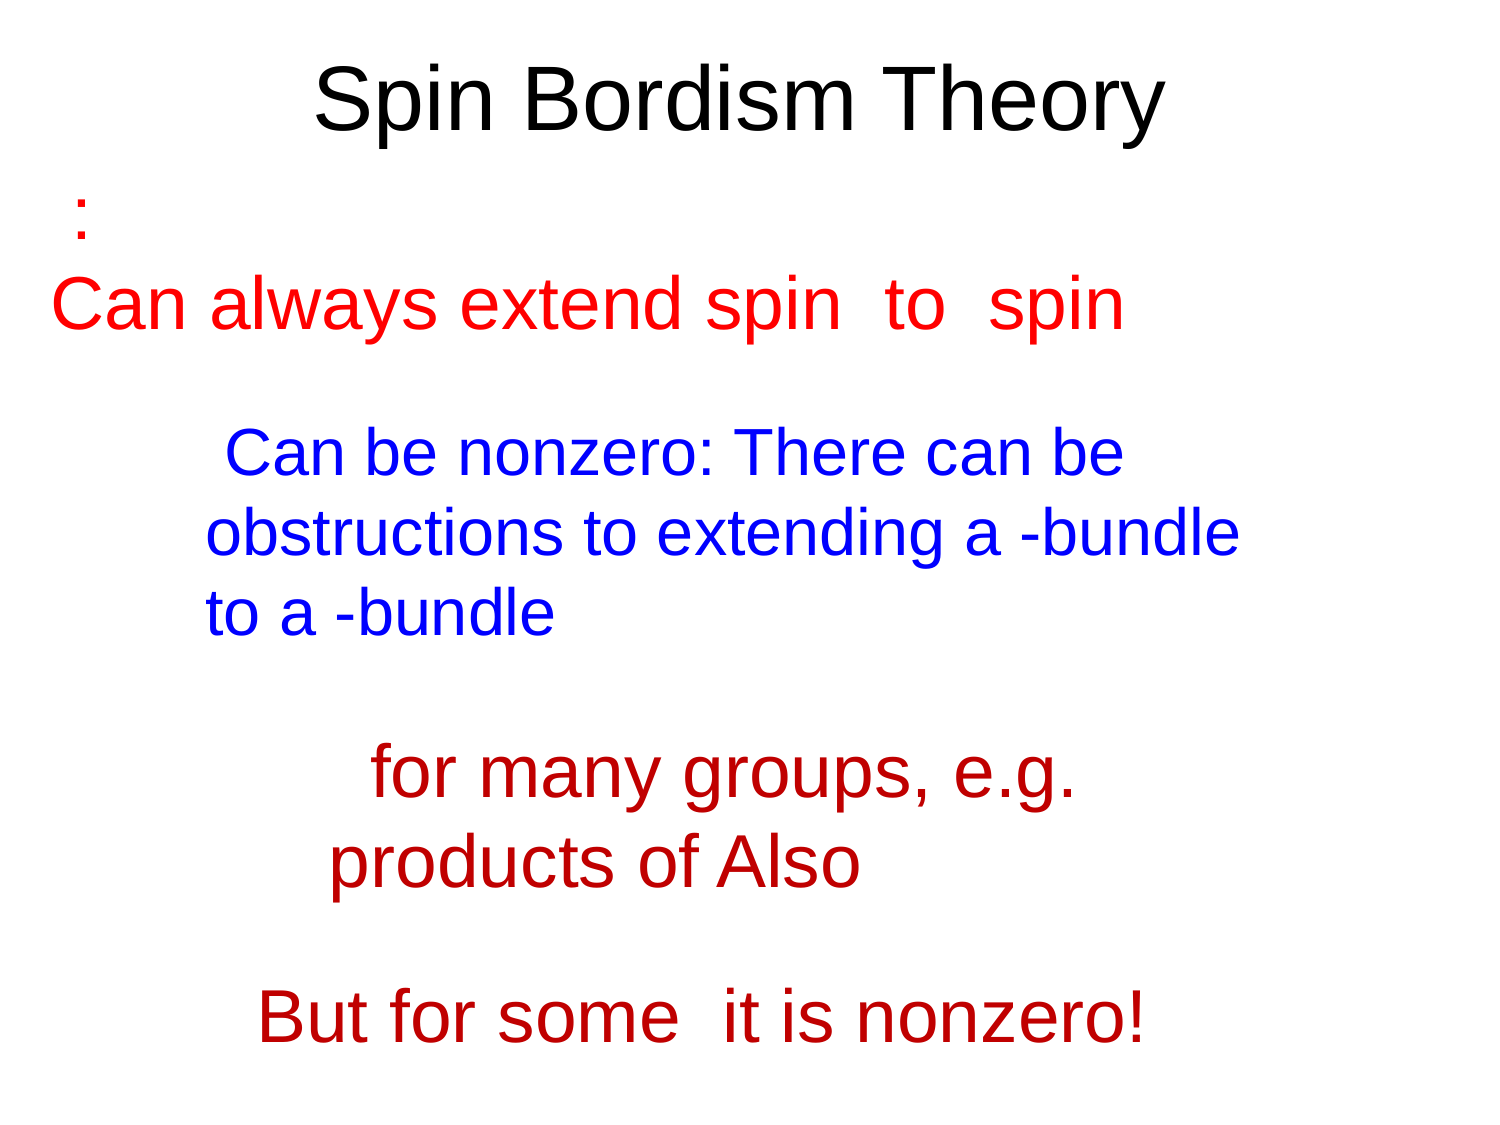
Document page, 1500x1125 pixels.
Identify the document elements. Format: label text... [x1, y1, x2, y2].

title Spin Bordism Theory [65, 0, 1416, 188]
